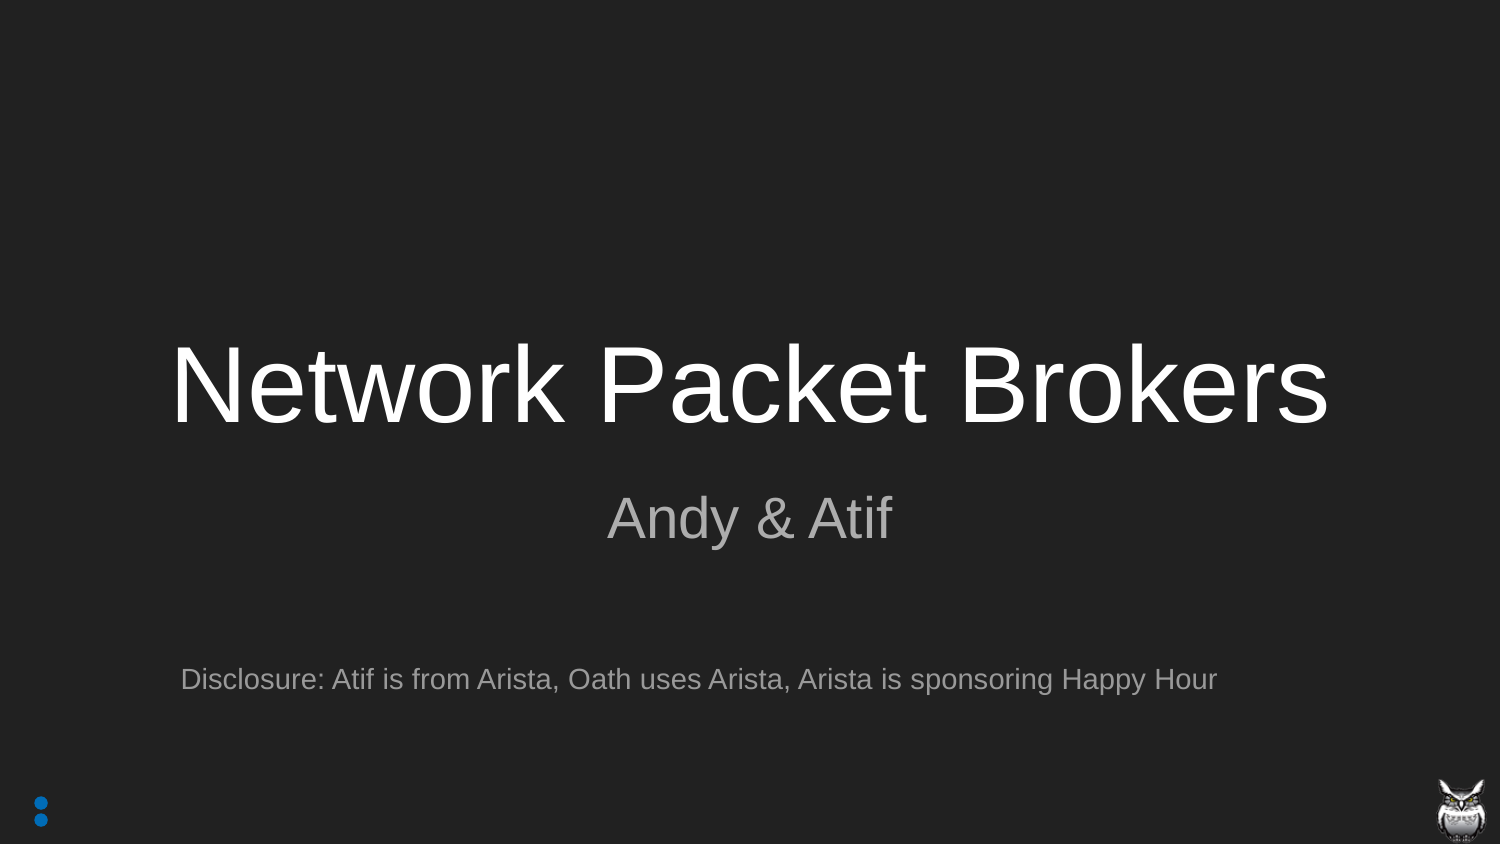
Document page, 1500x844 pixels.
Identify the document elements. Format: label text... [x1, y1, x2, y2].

title Network Packet Brokers [51, 122, 1449, 459]
text_box Disclosure: Atif is from Arista, Oath uses Arista, Arista is sponsoring Happy Hour [165, 645, 1364, 746]
picture [1436, 779, 1487, 844]
subtitle Andy & Atif [51, 464, 1449, 595]
